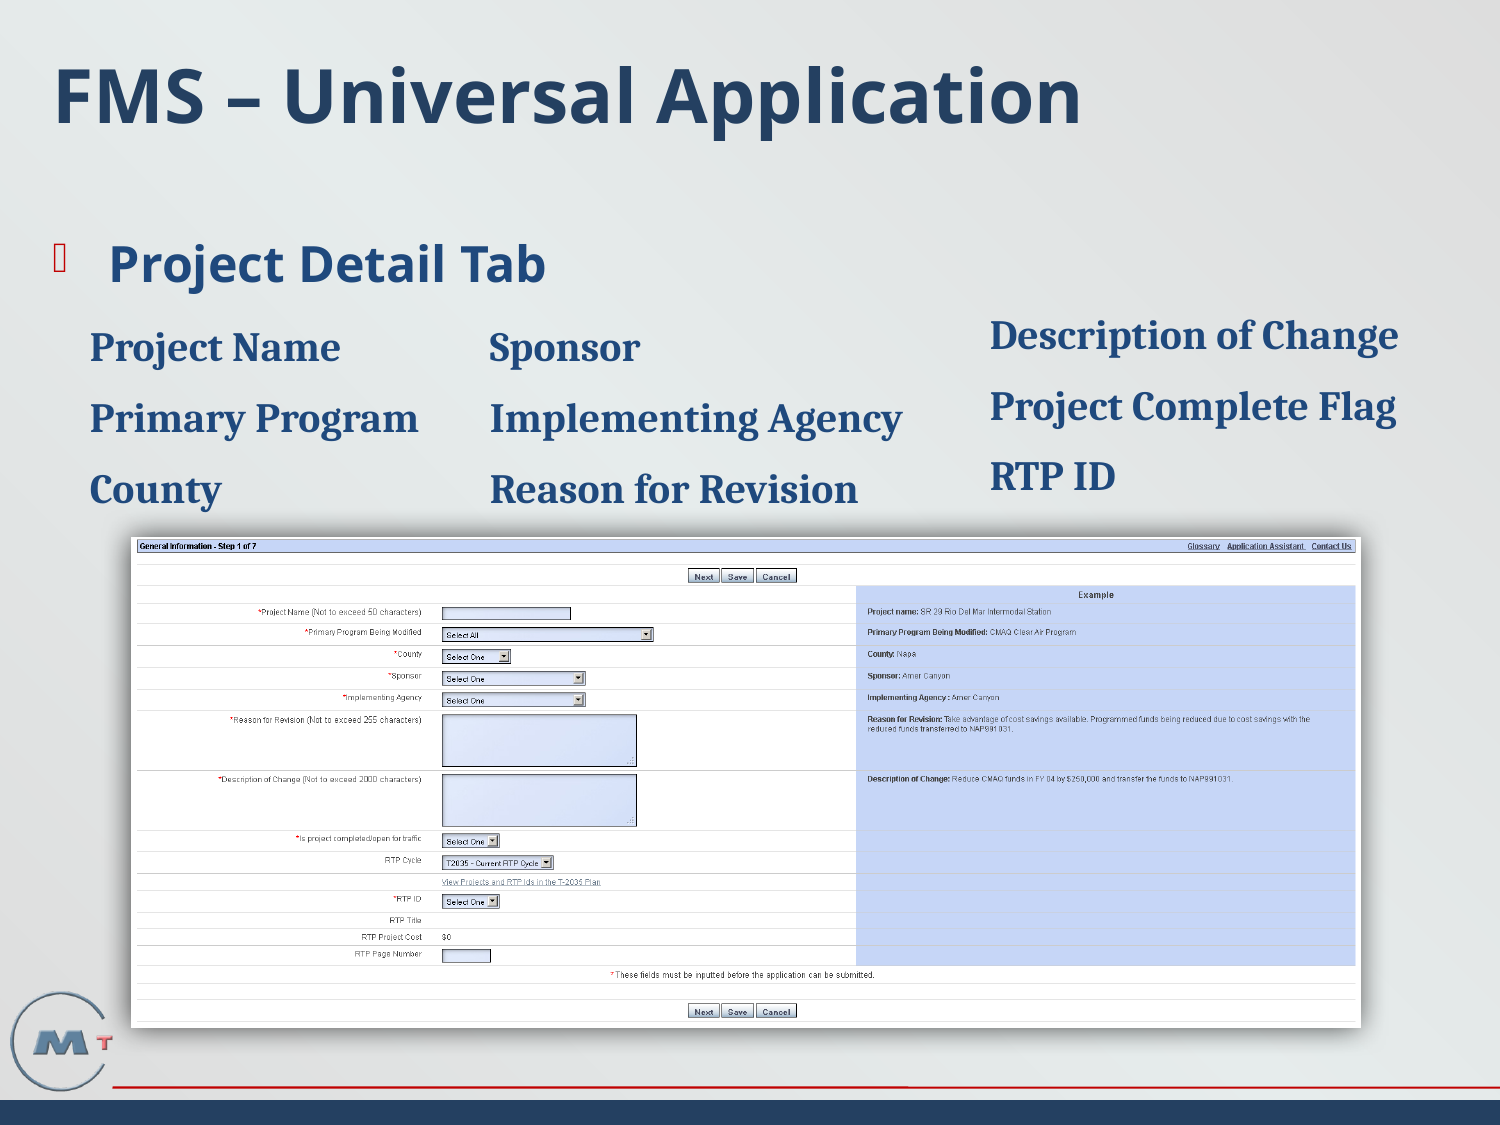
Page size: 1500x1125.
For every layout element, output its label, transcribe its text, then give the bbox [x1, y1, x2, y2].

title FMS – Universal Application [37, 0, 1388, 188]
list Project Detail Tab [37, 224, 1388, 1010]
text_box Project Name Primary Program County [74, 312, 474, 519]
picture [0, 537, 1376, 1113]
text_box Sponsor Implementing Agency Reason for Revision [474, 312, 950, 514]
text_box Description of Change Project Complete Flag RTP ID [975, 299, 1450, 507]
